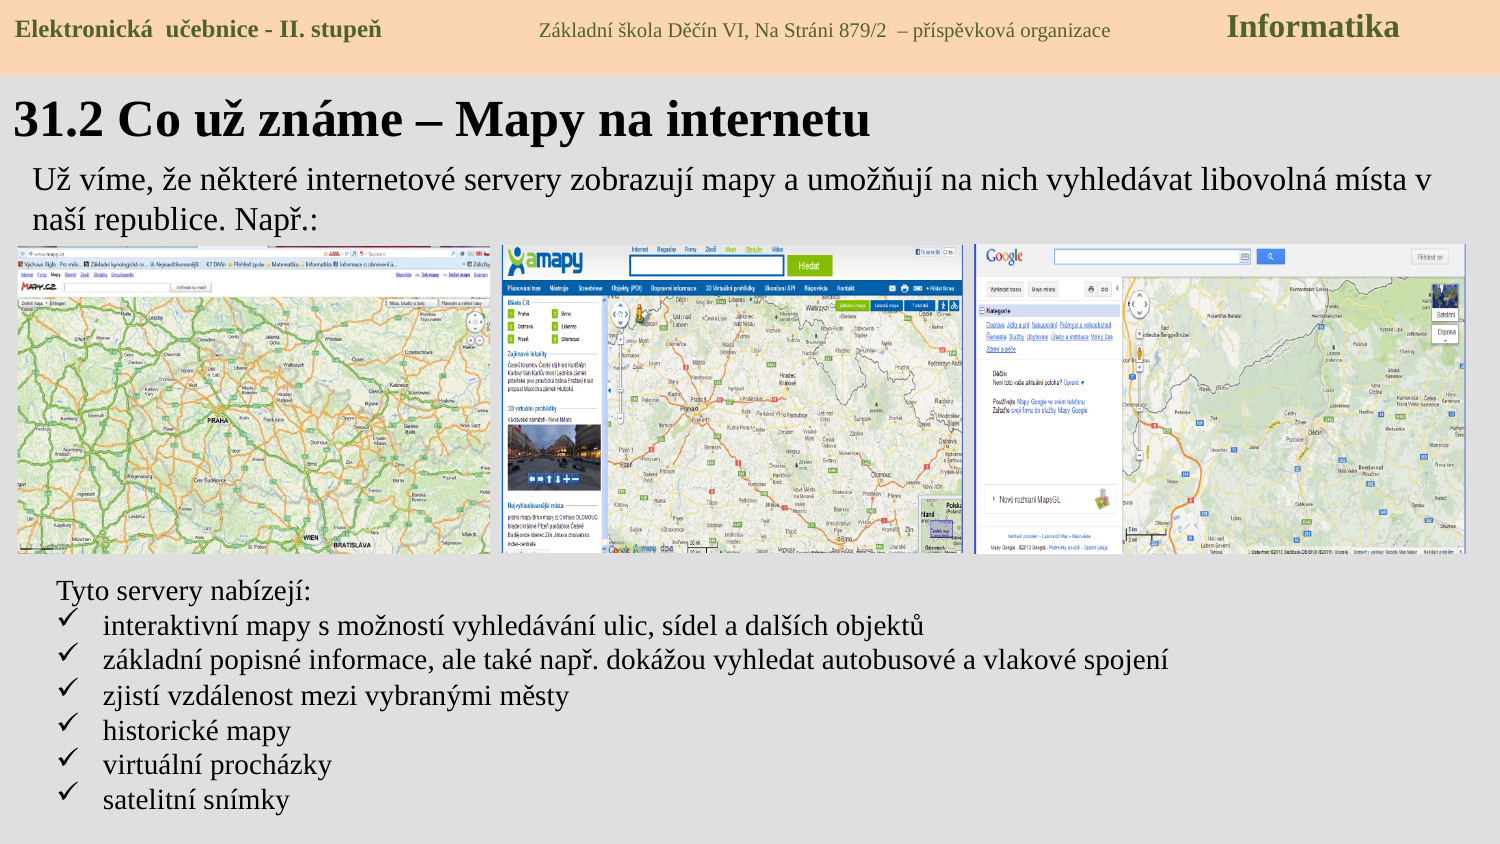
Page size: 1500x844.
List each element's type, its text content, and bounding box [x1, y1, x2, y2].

picture [974, 244, 1466, 554]
text_box Už víme, že některé internetové servery zobrazují mapy a umožňují na nich vyhledávat libovolná místa v naší republice. Např.: [17, 150, 1471, 245]
picture [17, 246, 491, 554]
text_box Elektronická učebnice - II. stupeň Základní škola Děčín VI, Na Stráni 879/2 – příspěvková organizace Informatika [0, 0, 1500, 77]
text_box Tyto servery nabízejí: interaktivní mapy s možností vyhledávání ulic, sídel a dalších objektů základní popisné informace, ale také např. dokážou vyhledat autobusové a vlakové spojení zjistí vzdálenost mezi vybranými městy historické mapy virtuální procházky satelitní snímky [41, 563, 1436, 844]
title 31.2 Co už známe – Mapy na internetu [0, 77, 1349, 186]
picture [501, 245, 963, 554]
